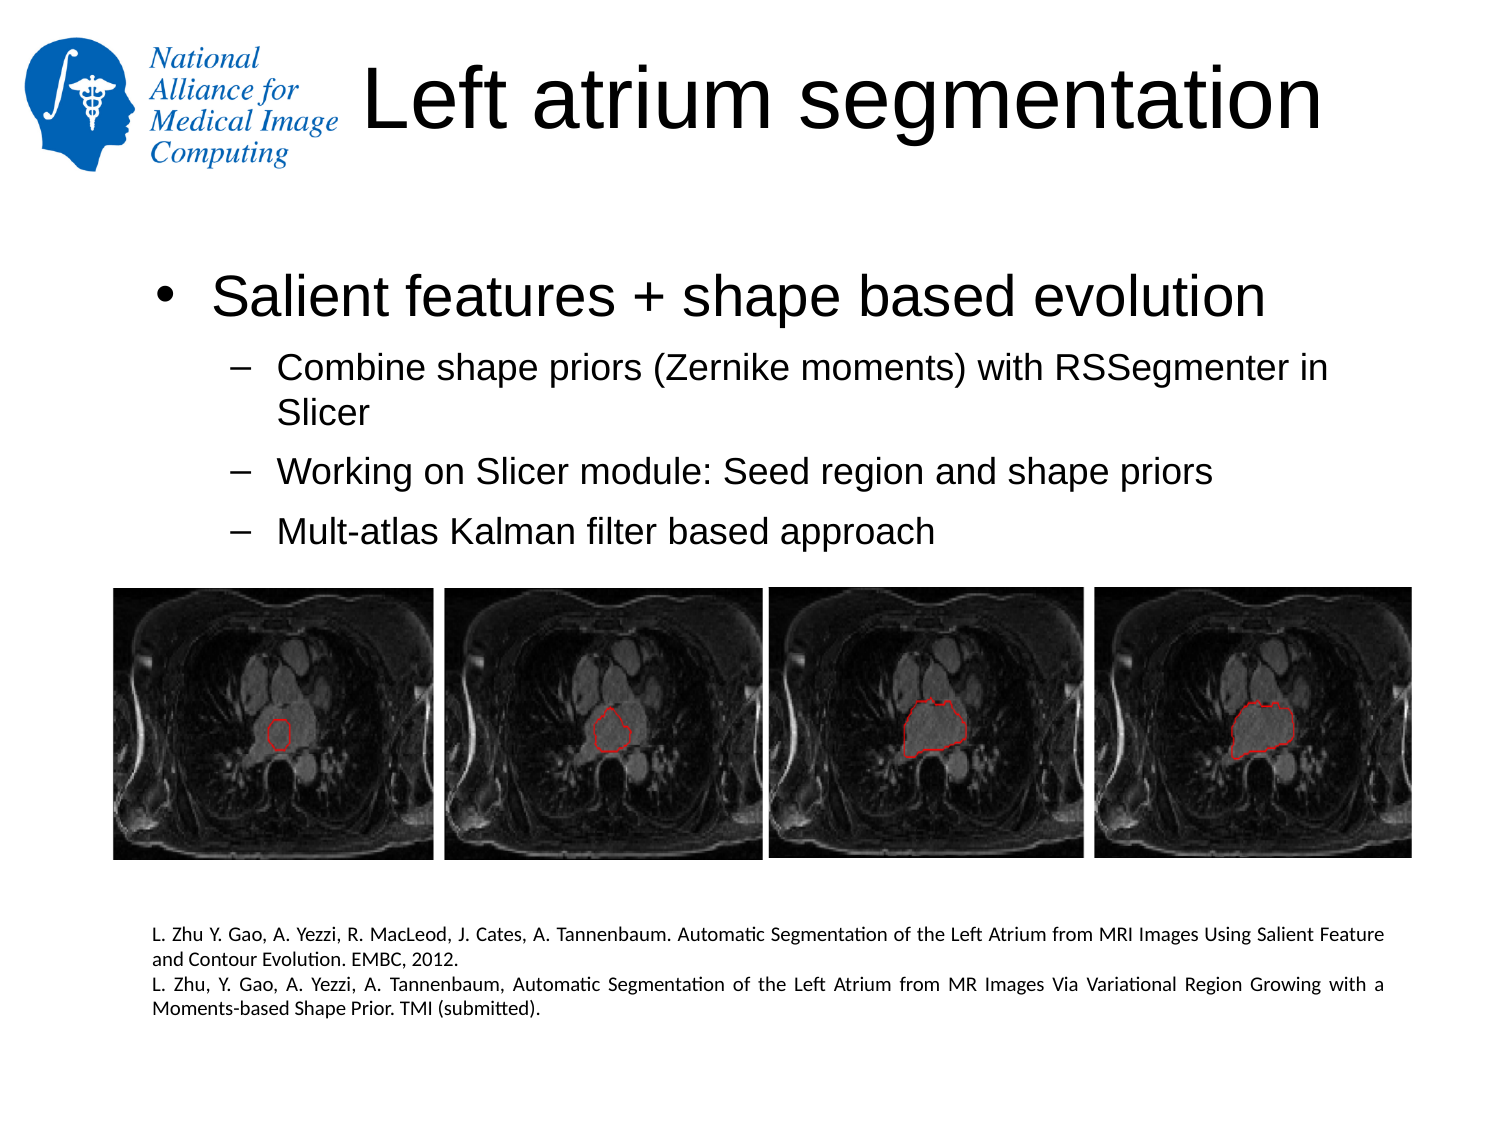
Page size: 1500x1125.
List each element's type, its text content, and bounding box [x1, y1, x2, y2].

picture [24, 37, 338, 173]
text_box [112, 587, 1412, 860]
text_box Salient features + shape based evolution Combine shape priors (Zernike moments) with RSSegmenter in Slicer Working on Slicer module: Seed region and shape priors Mult-atlas Kalman filter based approach [140, 250, 1418, 951]
text_box L. Zhu Y. Gao, A. Yezzi, R. MacLeod, J. Cates, A. Tannenbaum. Automatic Segmentation of the Left Atrium from MRI Images Using Salient Feature and Contour Evolution. EMBC, 2012. L. Zhu, Y. Gao, A. Yezzi, A. Tannenbaum, Automatic Segmentation of the Left Atrium from MR Images Via Variational Region Growing with a Moments-based Shape Prior. TMI (submitted). [137, 912, 1400, 1028]
text_box Left atrium segmentation [249, 0, 1438, 188]
